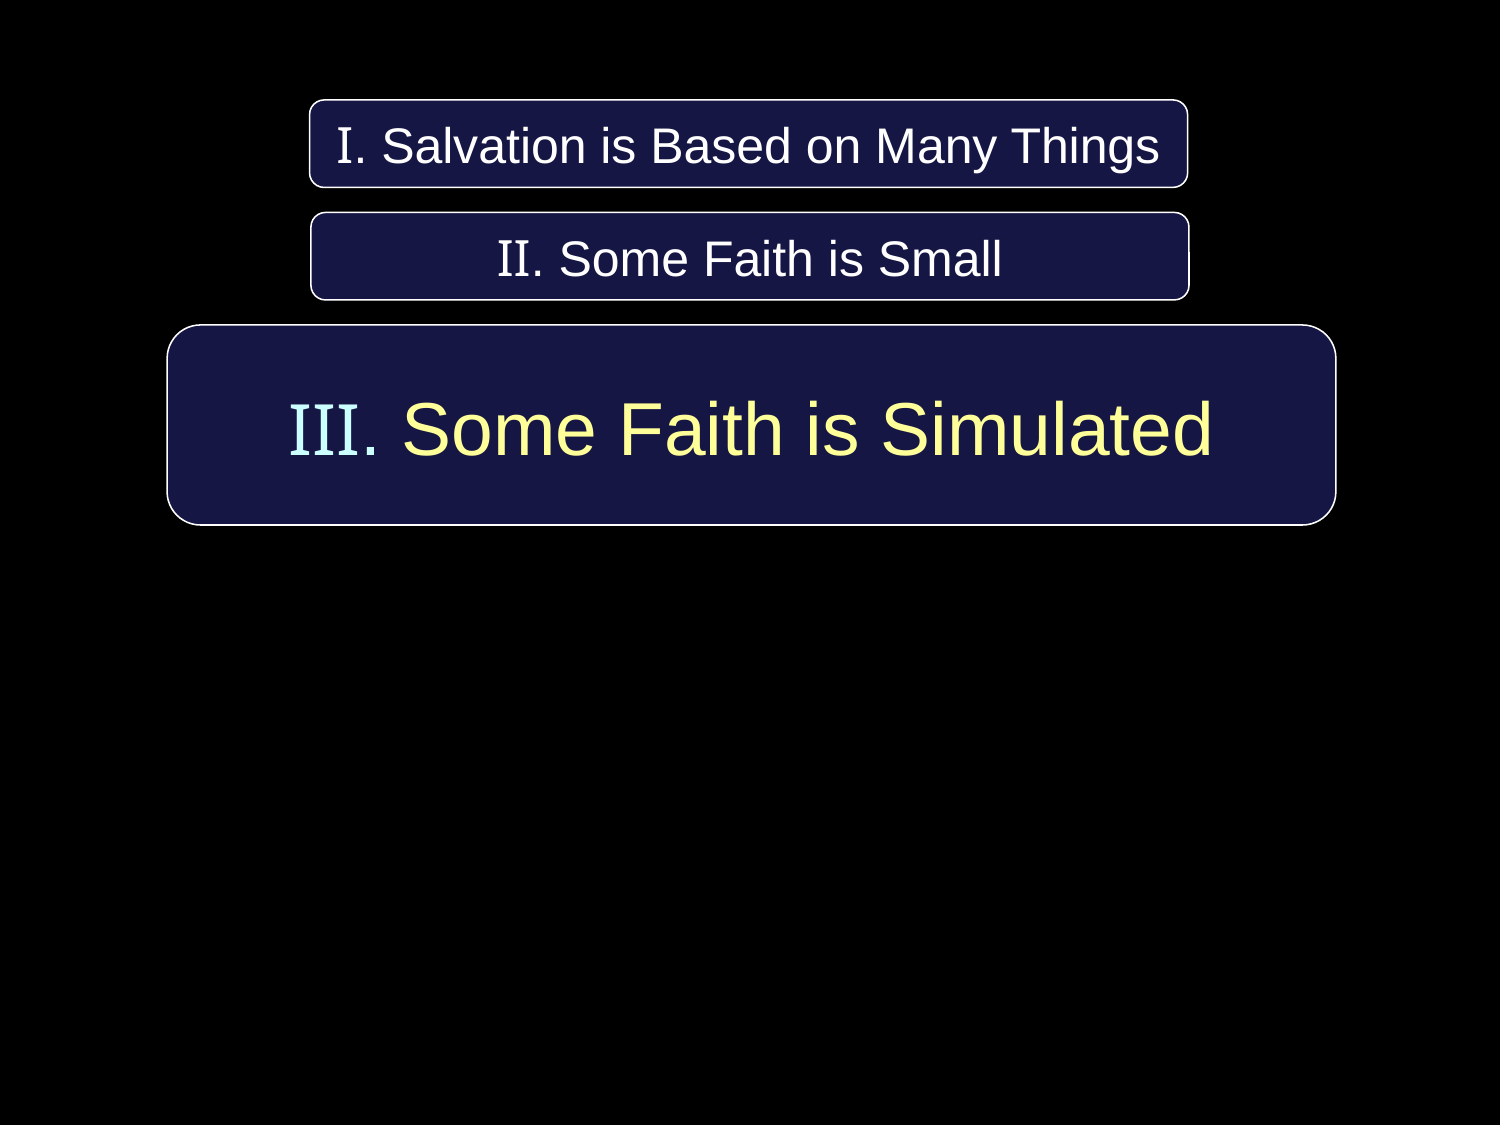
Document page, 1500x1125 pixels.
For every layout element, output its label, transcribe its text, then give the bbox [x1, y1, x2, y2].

text_box I. Salvation is Based on Many Things [309, 99, 1188, 188]
text_box II. Some Faith is Small [310, 212, 1190, 300]
text_box III. Some Faith is Simulated [167, 324, 1336, 526]
